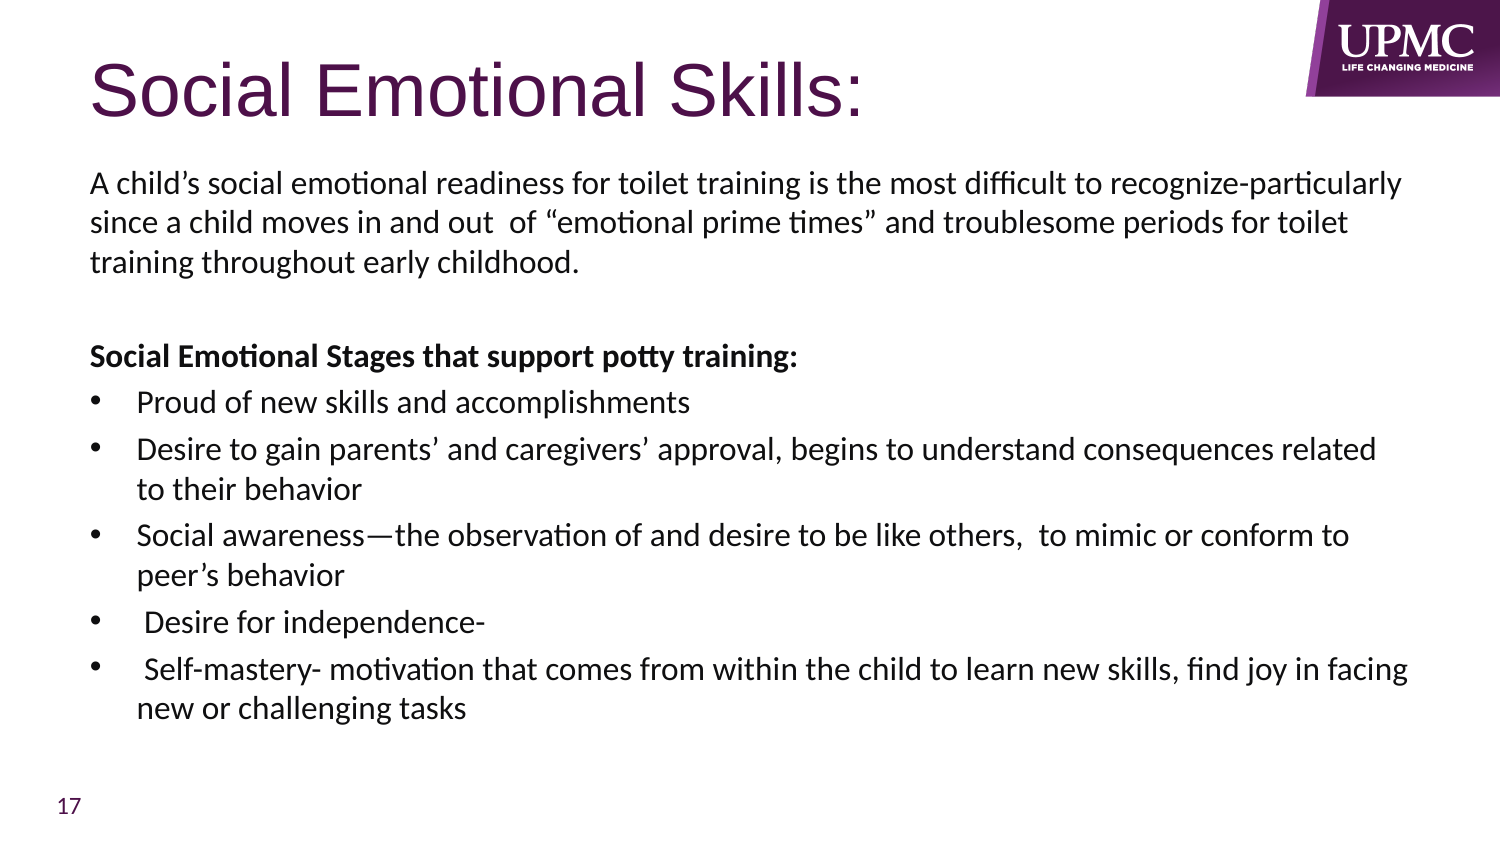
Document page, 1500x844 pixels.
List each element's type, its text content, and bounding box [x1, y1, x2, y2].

list A child’s social emotional readiness for toilet training is the most difficult to recognize-particularly since a child moves in and out of “emotional prime times” and troublesome periods for toilet training throughout early childhood. Social Emotional Stages that support potty training: Proud of new skills and accomplishments Desire to gain parents’ and caregivers’ approval, begins to understand consequences related to their behavior Social awareness—the observation of and desire to be like others, to mimic or conform to peer’s behavior Desire for independence- Self-mastery- motivation that comes from within the child to learn new skills, find joy in facing new or challenging tasks [75, 153, 1425, 759]
picture [0, 0, 1500, 844]
slide_number 17 [41, 782, 392, 827]
title Social Emotional Skills: [75, 33, 1425, 153]
